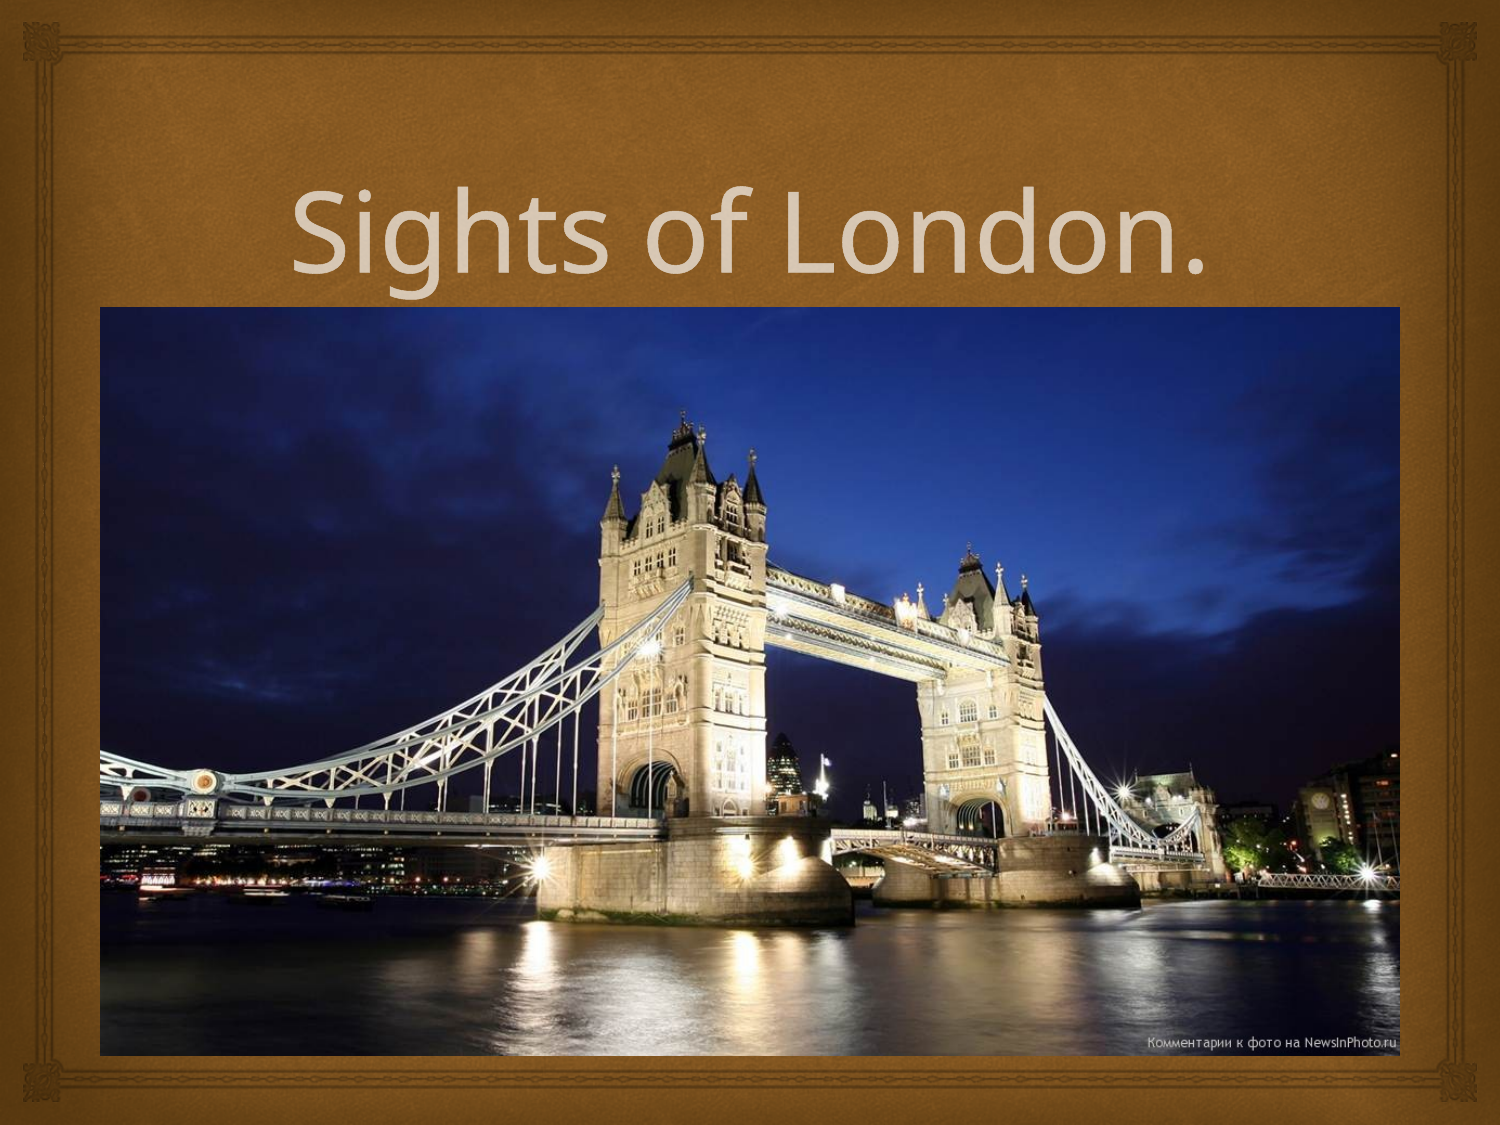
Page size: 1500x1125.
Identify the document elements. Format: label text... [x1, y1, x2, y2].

picture [0, 0, 1500, 1125]
title Sights of London. [194, 101, 1306, 303]
